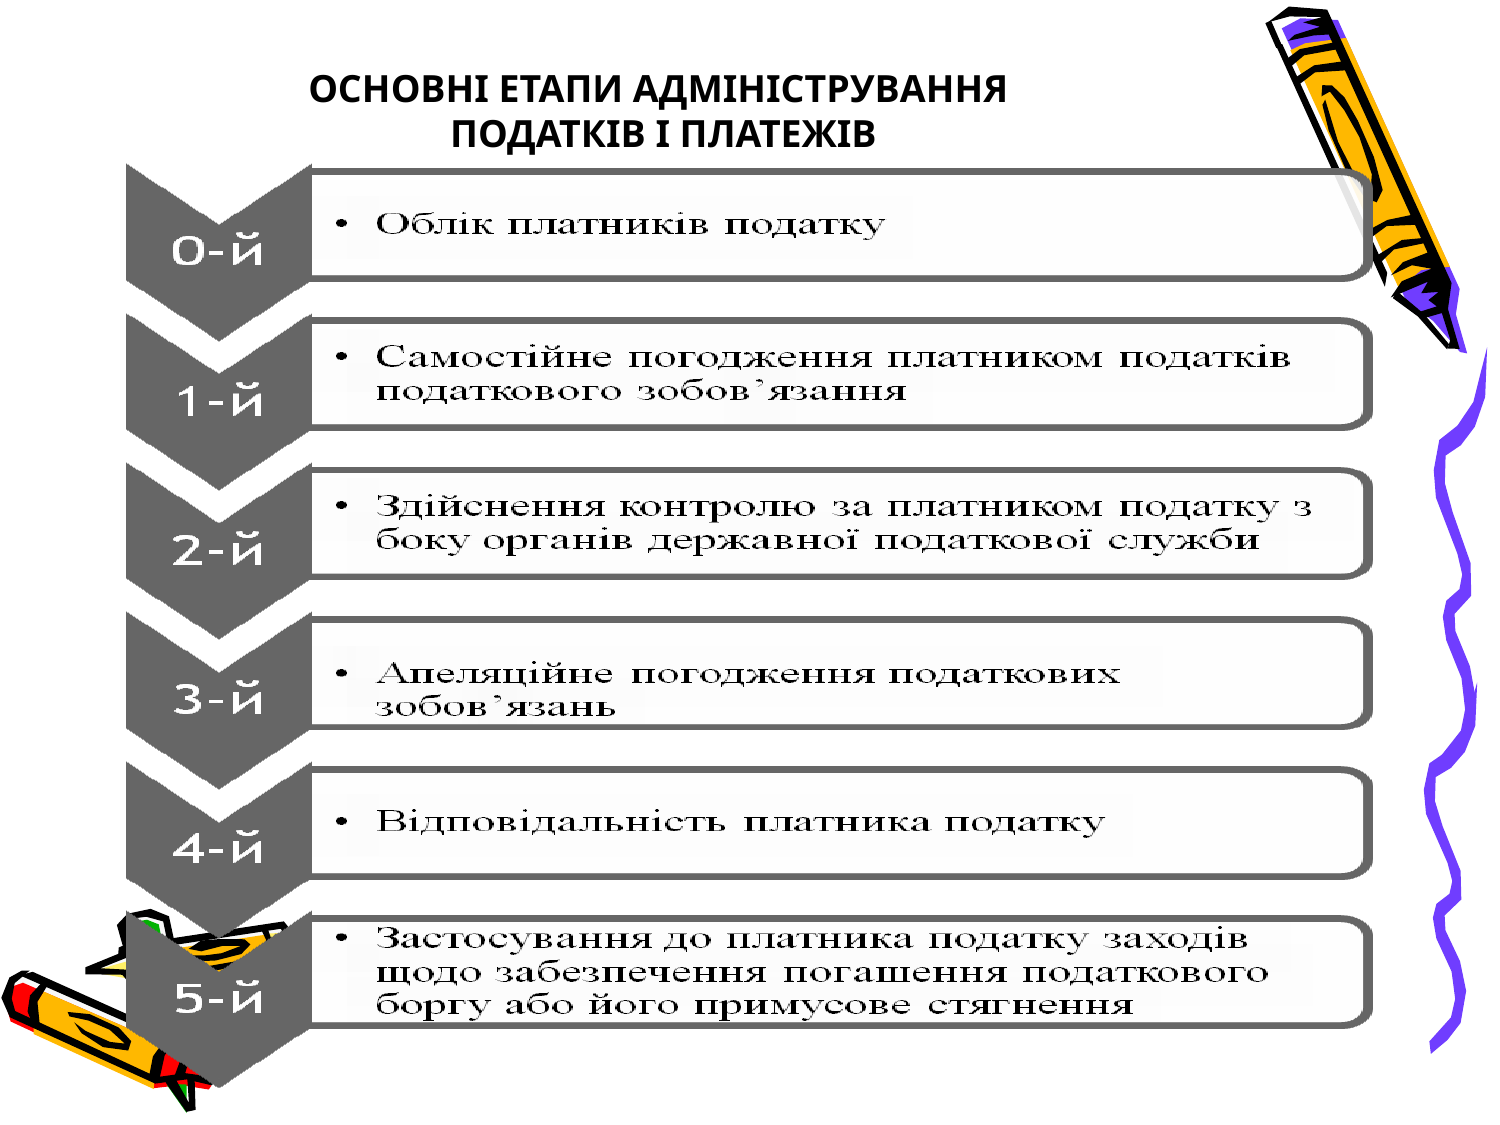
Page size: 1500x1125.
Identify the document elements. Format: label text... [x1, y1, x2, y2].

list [124, 162, 1376, 1088]
title ОСНОВНІ ЕТАПИ АДМІНІСТРУВАННЯ ПОДАТКІВ І ПЛАТЕЖІВ [74, 24, 1253, 163]
